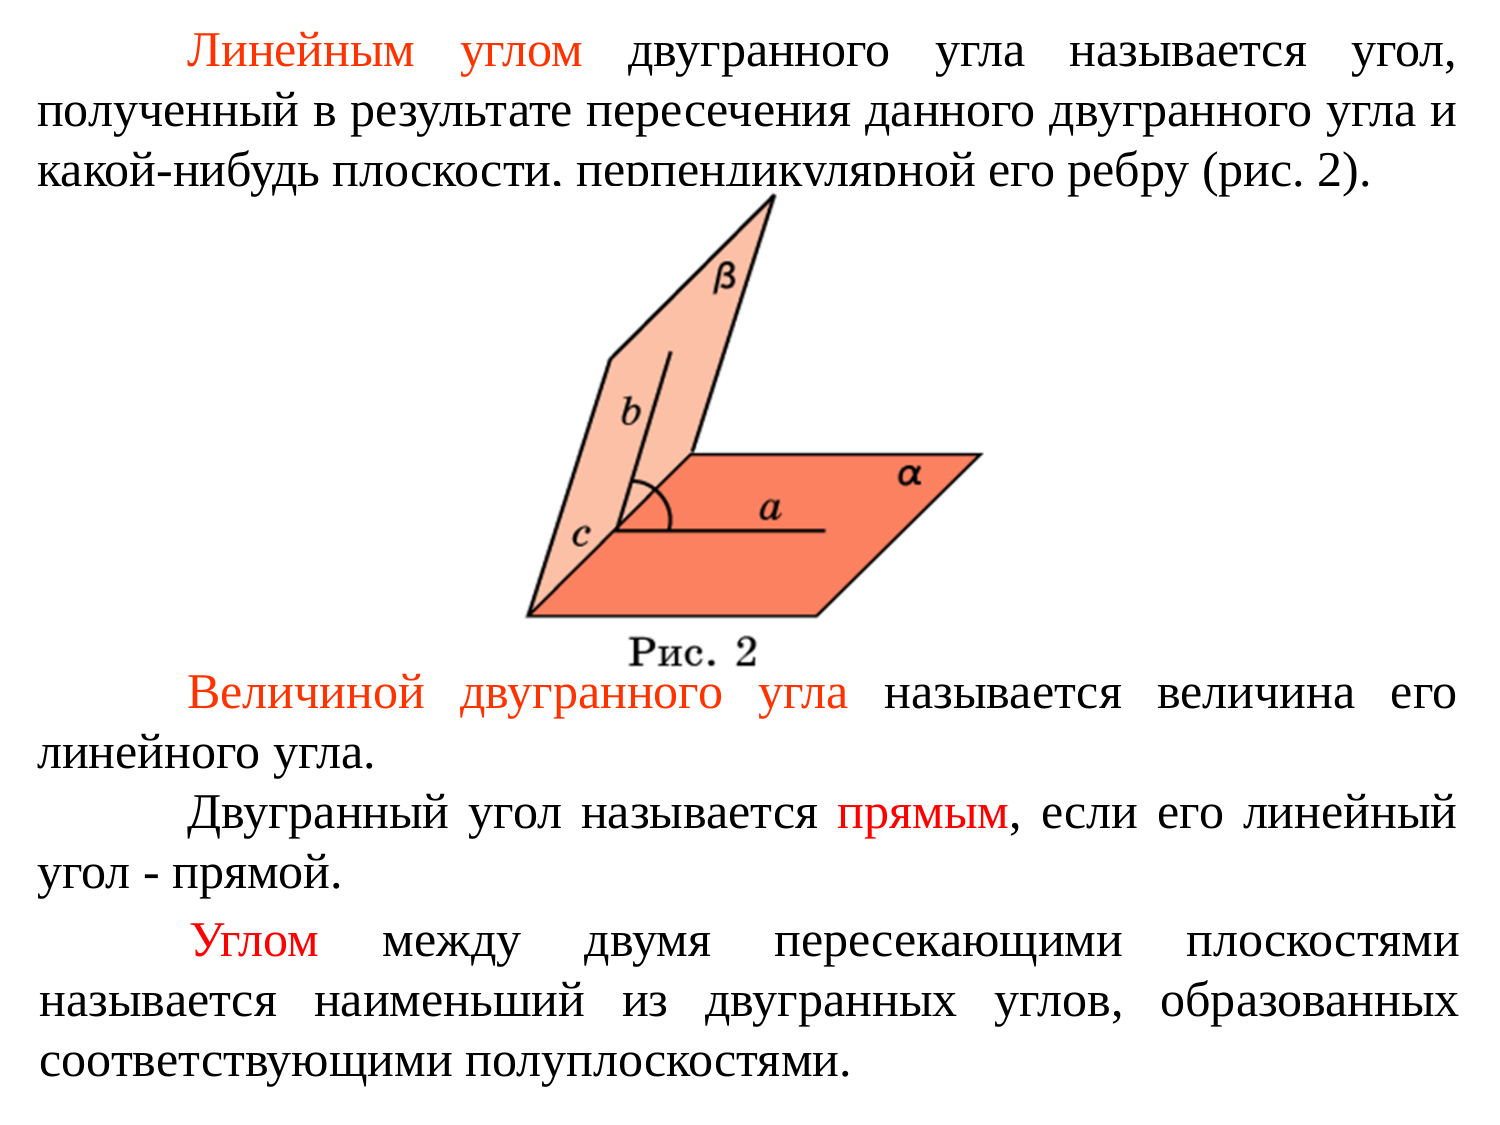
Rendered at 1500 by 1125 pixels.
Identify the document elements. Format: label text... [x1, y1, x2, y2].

text_box Линейным углом двугранного угла называется угол, полученный в результате пересечения данного двугранного угла и какой-нибудь плоскости, перпендикулярной его ребру (рис. 2). [22, 9, 1473, 204]
picture [510, 186, 985, 672]
text_box Величиной двугранного угла называется величина его линейного угла. Двугранный угол называется прямым, если его линейный угол - прямой. [22, 651, 1473, 906]
text_box Углом между двумя пересекающими плоскостями называется наименьший из двугранных углов, образованных соответствующими по­луплоскостями. [24, 899, 1475, 1095]
